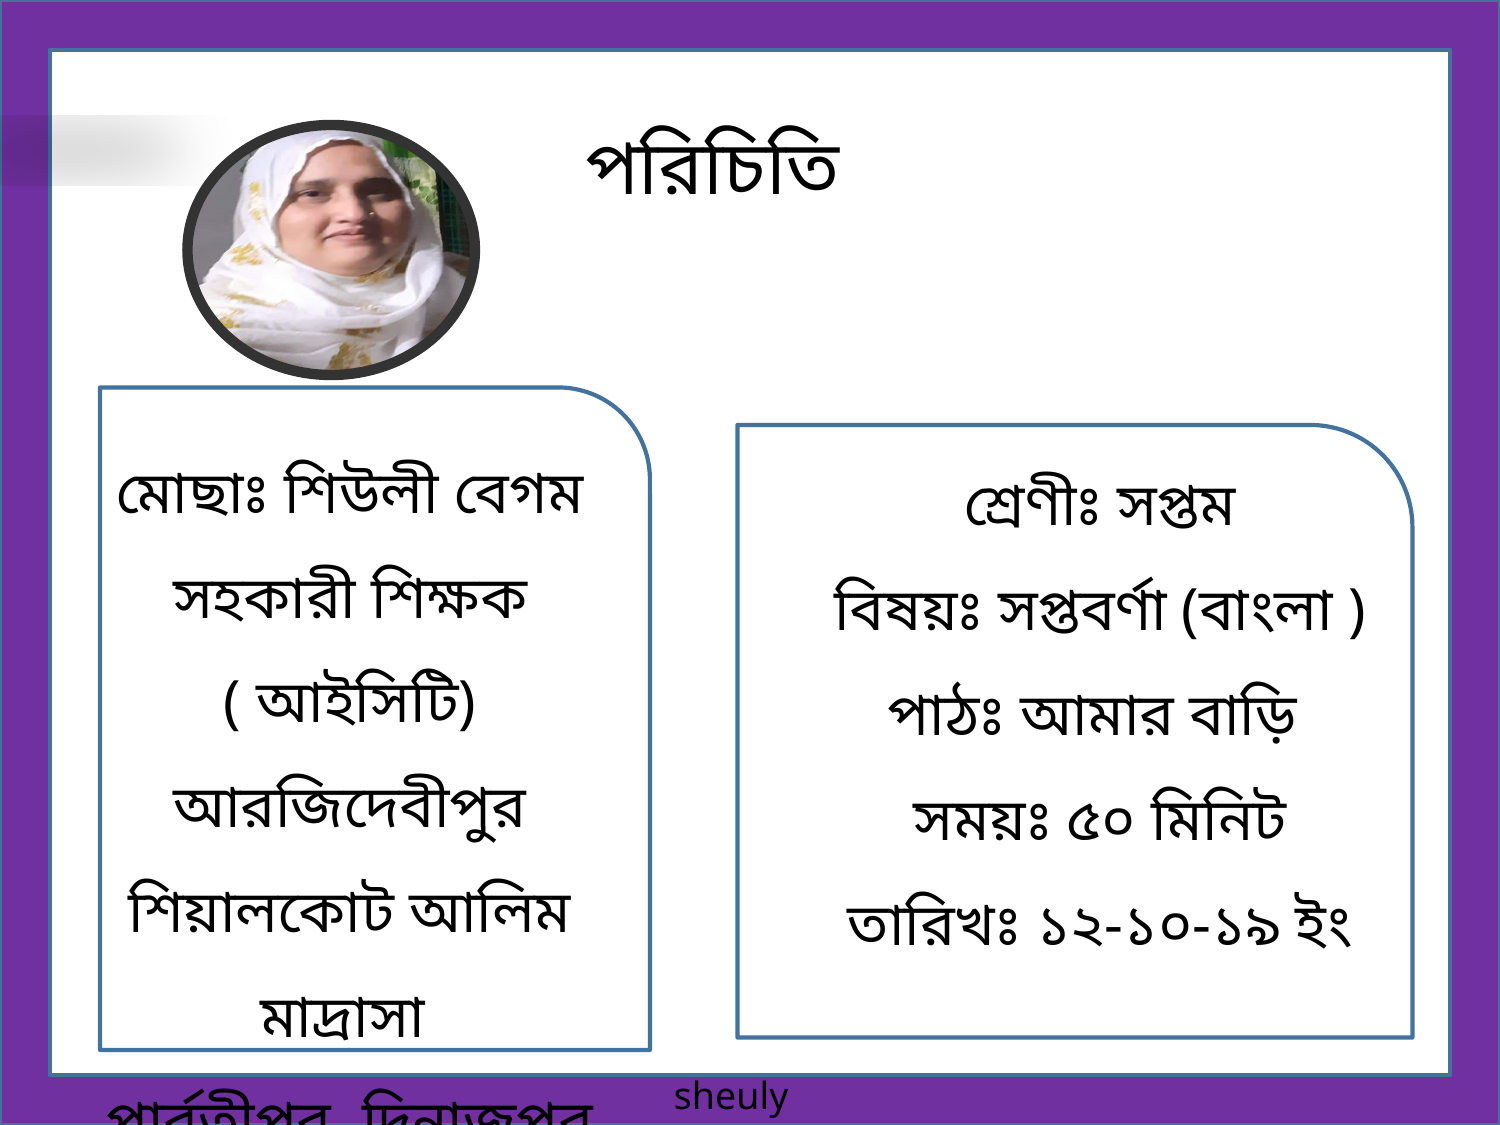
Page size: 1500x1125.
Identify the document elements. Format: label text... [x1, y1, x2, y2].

picture [187, 124, 476, 376]
text_box শ্রেণীঃ সপ্তম বিষয়ঃ সপ্তবর্ণা (বাংলা ) পাঠঃ আমার বাড়ি সময়ঃ ৫০ মিনিট তারিখঃ ১২-১০-১৯ ইং [1336, 425, 1400, 472]
text_box [97, 385, 653, 1053]
text_box [735, 422, 1415, 1040]
text_box মোছাঃ শিউলী বেগম সহকারী শিক্ষক ( আইসিটি) আরজিদেবীপুর শিয়ালকোট আলিম মাদ্রাসা পার্বতীপুর, দিনাজপুর । [75, 412, 625, 1125]
text_box পরিচিতি [562, 112, 863, 218]
